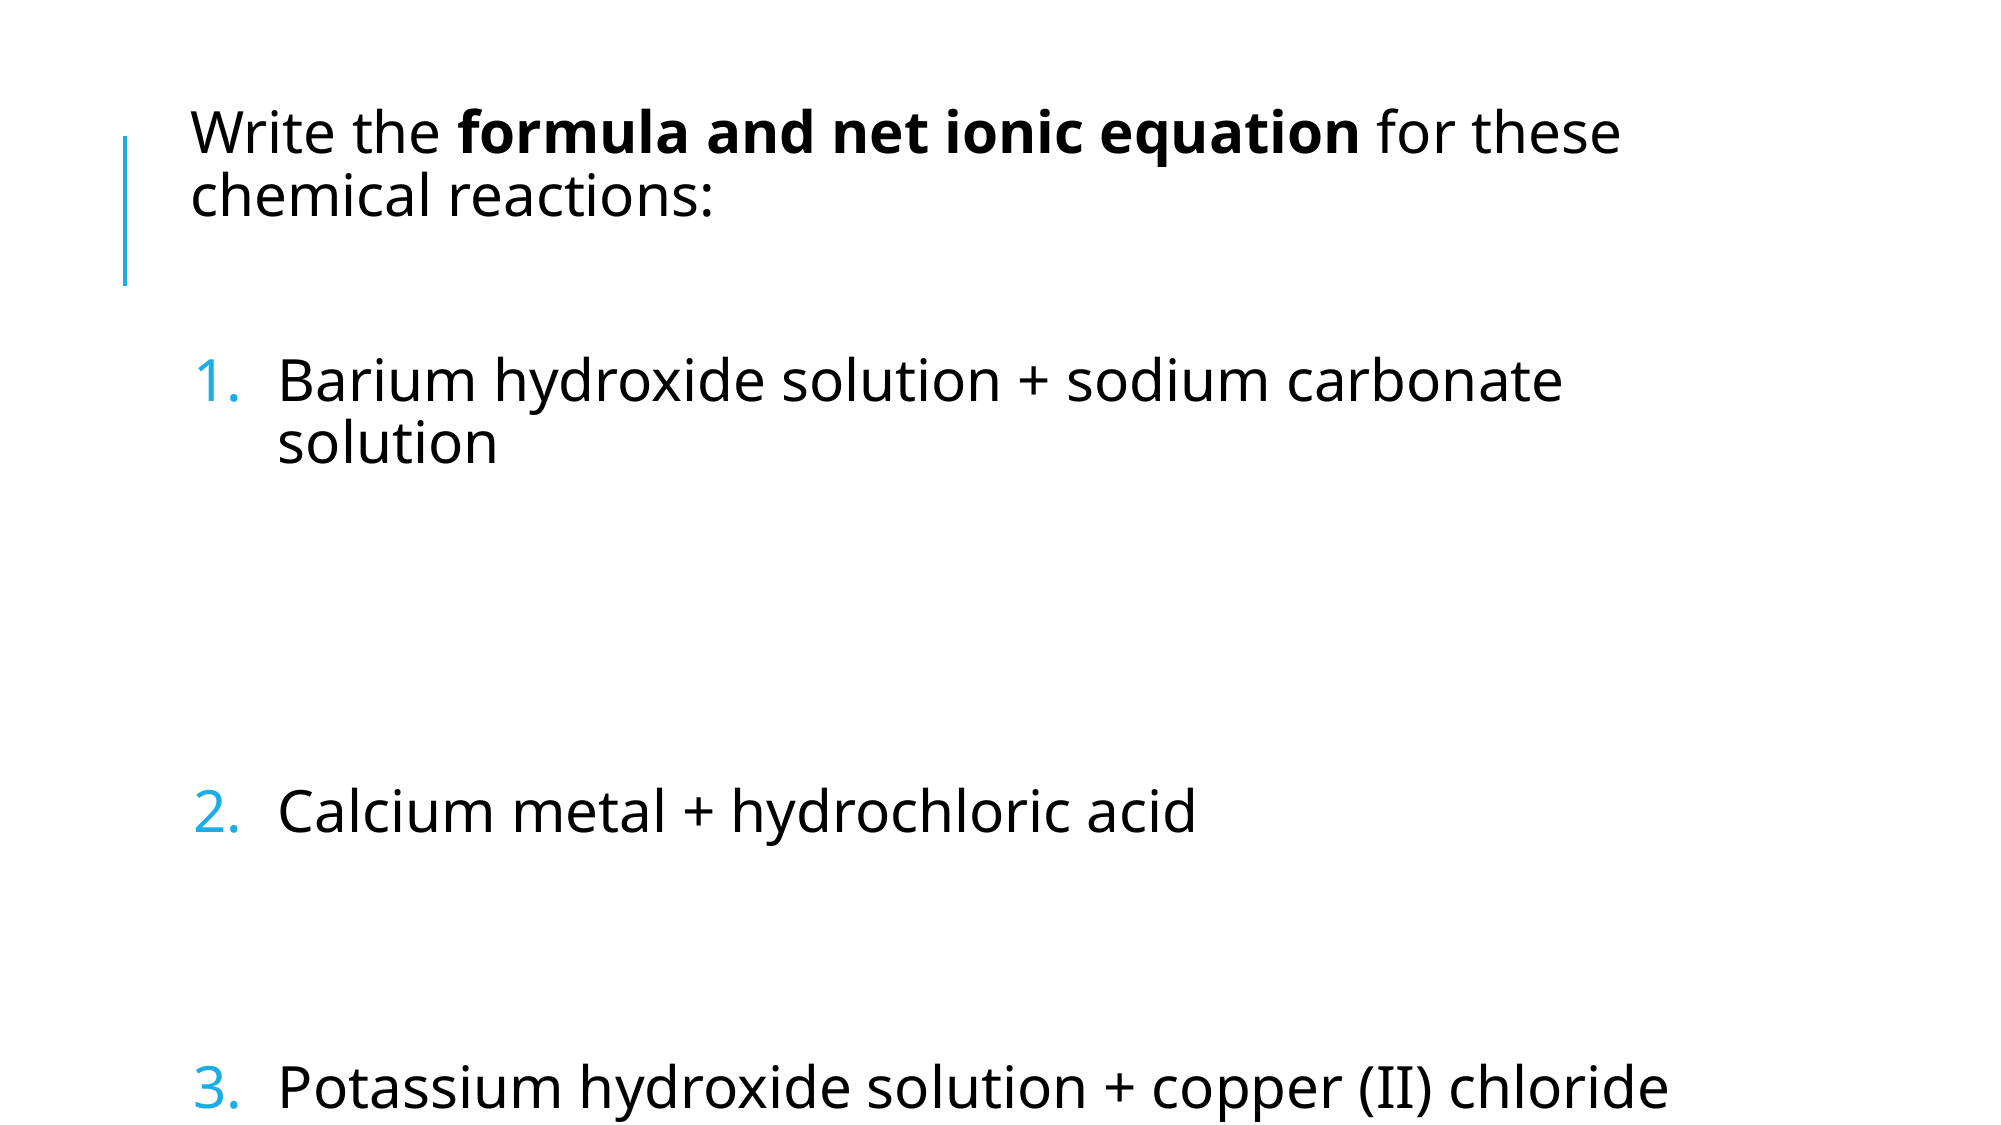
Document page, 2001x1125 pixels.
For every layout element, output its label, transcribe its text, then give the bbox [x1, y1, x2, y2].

list Write the formula and net ionic equation for these chemical reactions: Barium hydroxide solution + sodium carbonate solution Calcium metal + hydrochloric acid Potassium hydroxide solution + copper (II) chloride solution [168, 96, 1763, 1035]
